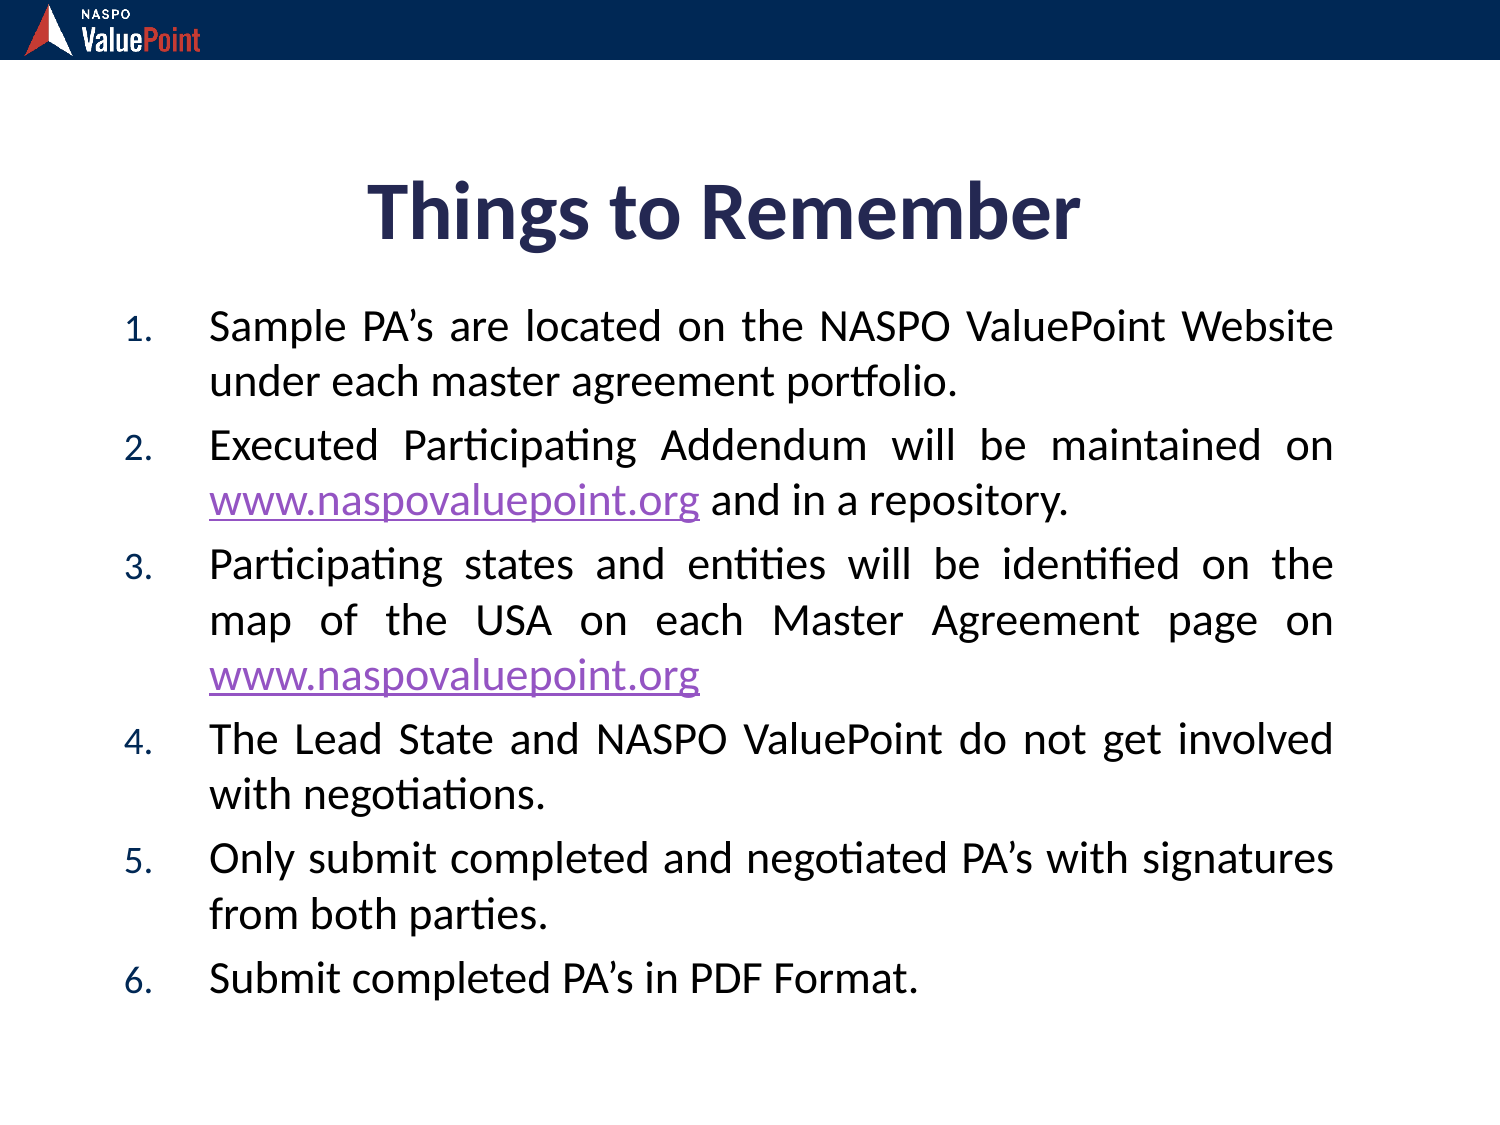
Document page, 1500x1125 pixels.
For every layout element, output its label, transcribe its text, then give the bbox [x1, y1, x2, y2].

text_box Things to Remember [331, 112, 1119, 300]
list Sample PA’s are located on the NASPO ValuePoint Website under each master agreement portfolio. Executed Participating Addendum will be maintained on www.naspovaluepoint.org and in a repository. Participating states and entities will be identified on the map of the USA on each Master Agreement page on www.naspovaluepoint.org The Lead State and NASPO ValuePoint do not get involved with negotiations. Only submit completed and negotiated PA’s with signatures from both parties. Submit completed PA’s in PDF Format. [99, 287, 1350, 1013]
picture [24, 3, 201, 56]
